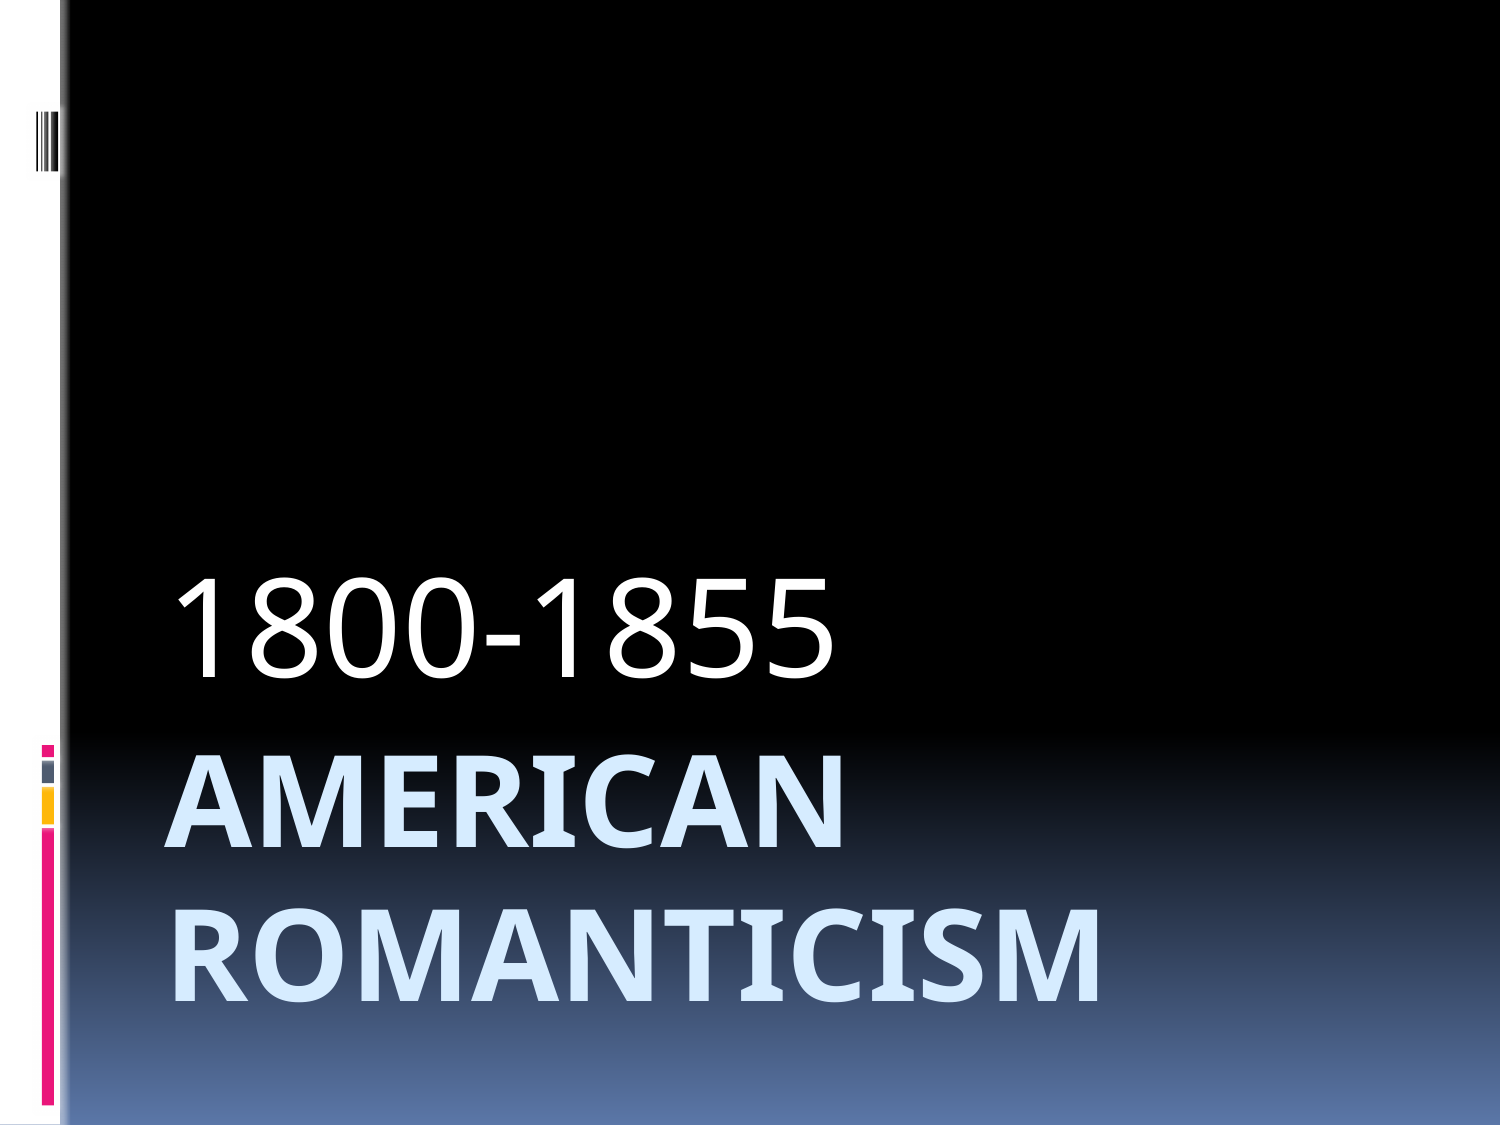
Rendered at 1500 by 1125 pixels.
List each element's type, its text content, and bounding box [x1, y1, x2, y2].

subtitle 1800-1855 [150, 464, 1425, 713]
title American Romanticism [150, 713, 1425, 1037]
